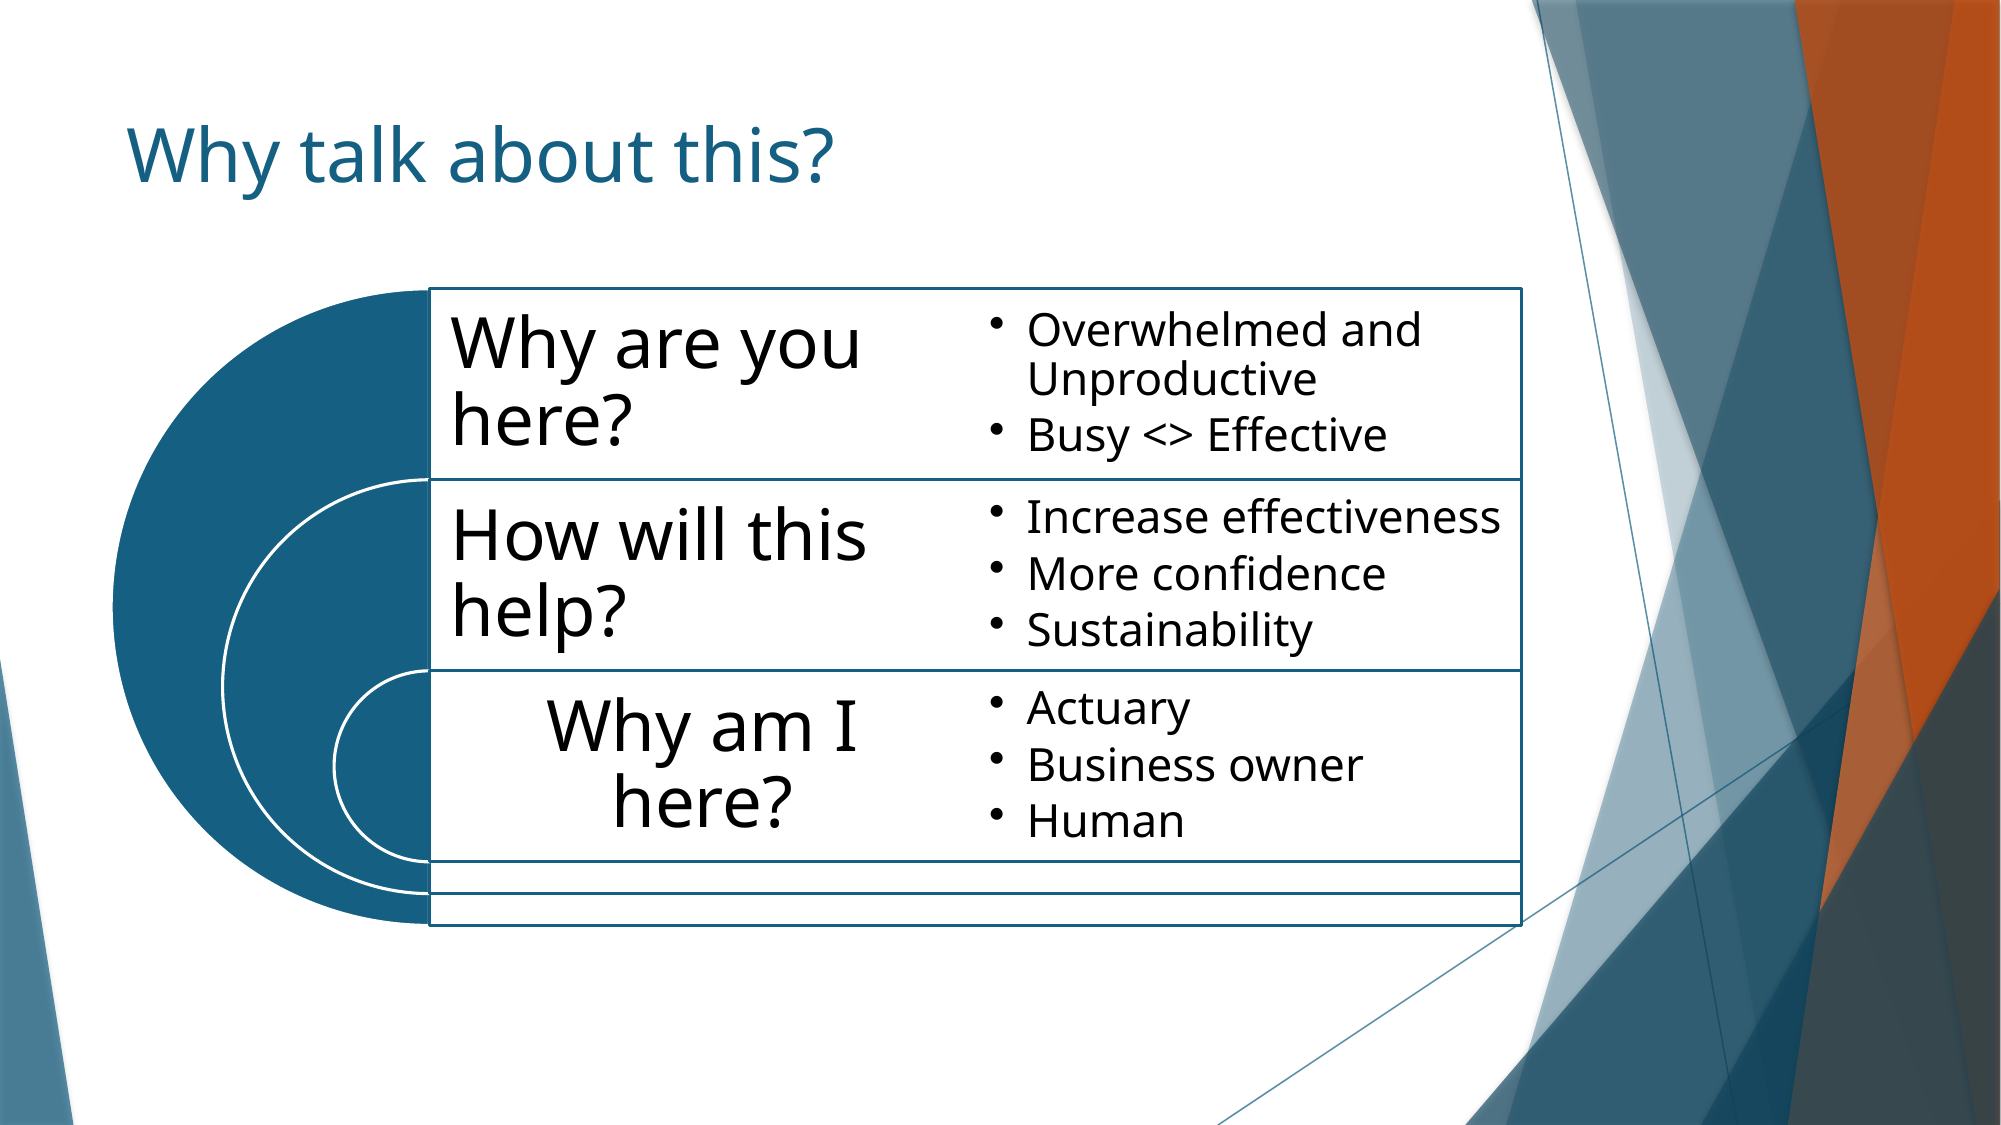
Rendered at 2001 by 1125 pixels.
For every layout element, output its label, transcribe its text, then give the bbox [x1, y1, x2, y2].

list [110, 288, 1522, 926]
title Why talk about this? [111, 99, 1522, 287]
